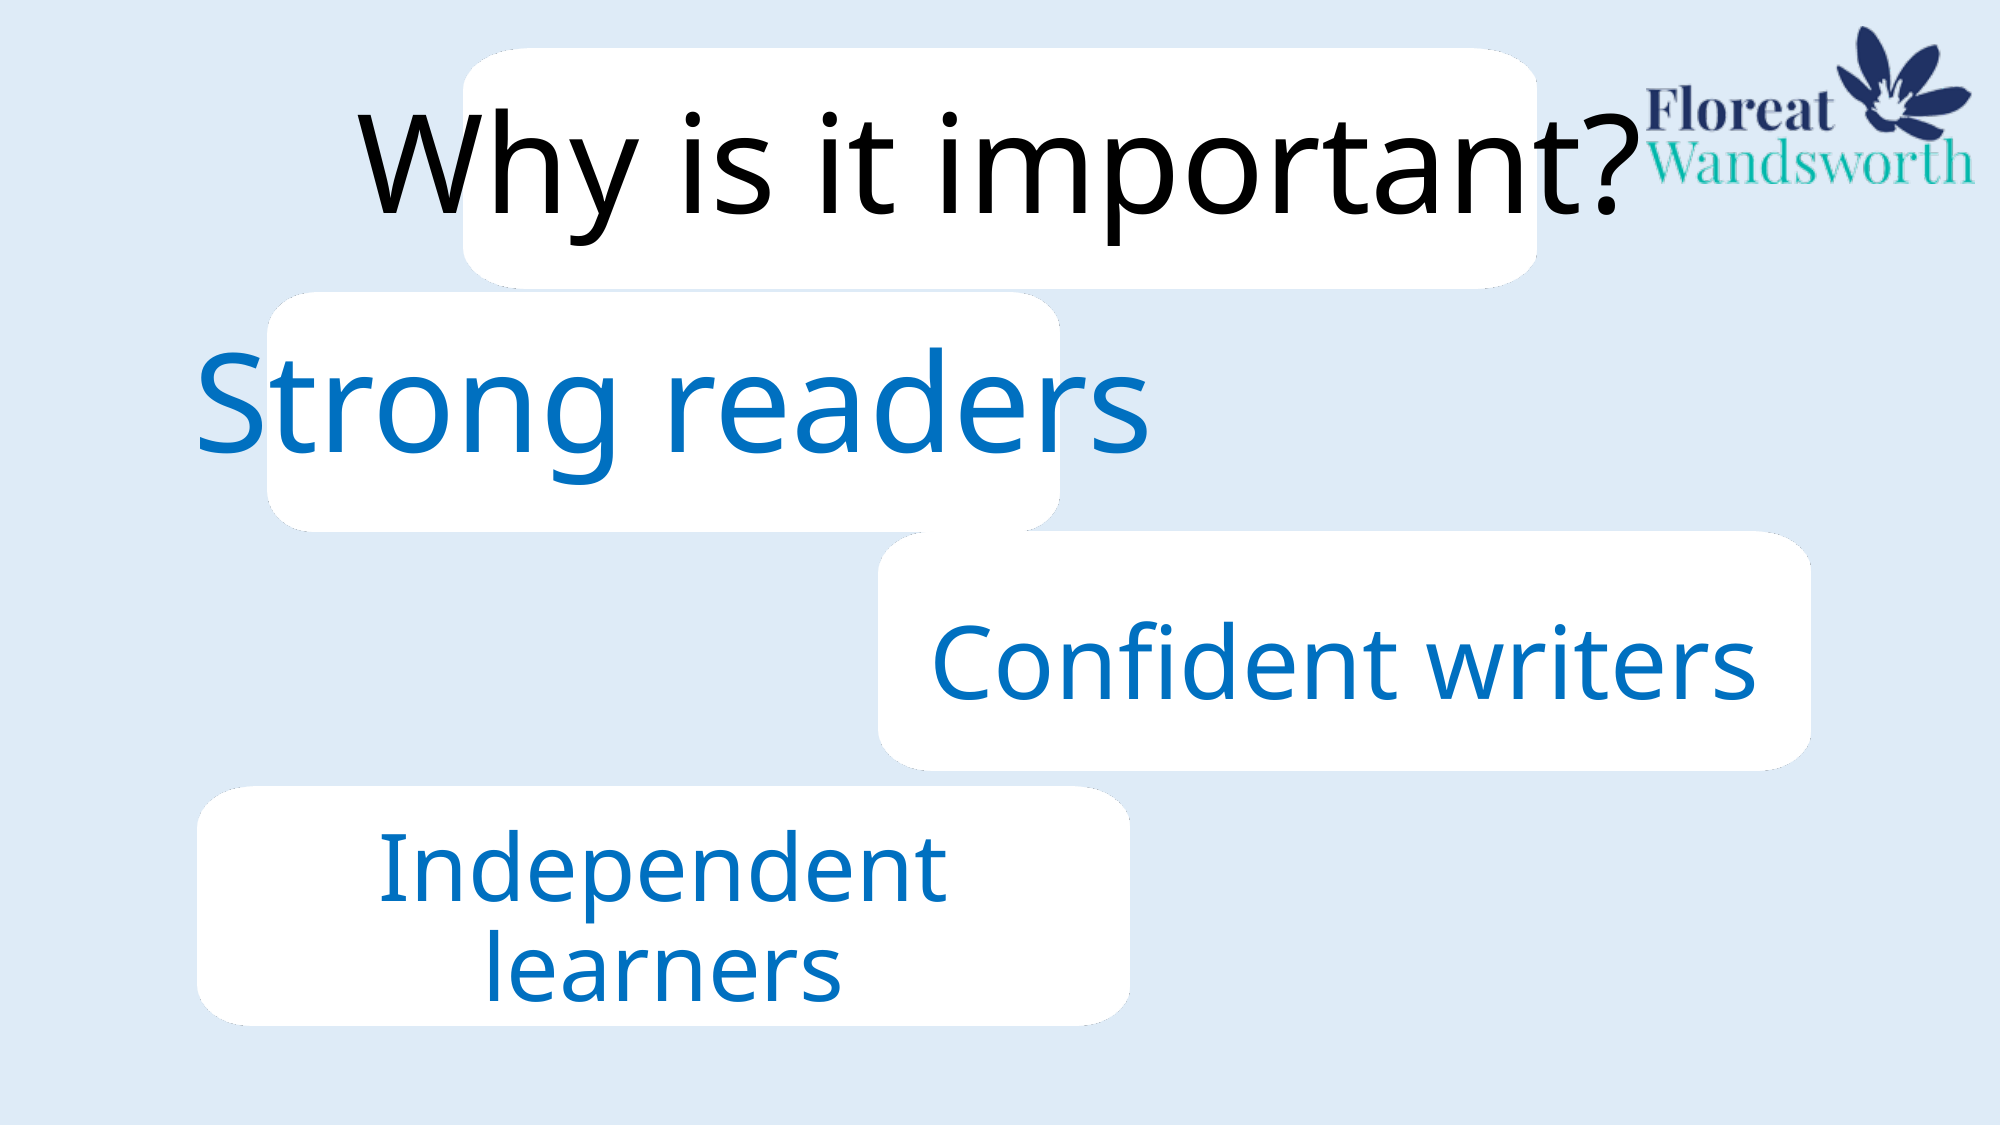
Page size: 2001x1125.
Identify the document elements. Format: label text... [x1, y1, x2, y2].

text_box Strong readers [1060, 298, 1537, 517]
title Why is it important? [1537, 59, 1863, 278]
text_box Confident writers [882, 771, 1807, 776]
title Why is it important? [137, 59, 463, 278]
text_box Independent learners [201, 1026, 1126, 1030]
picture [267, 292, 1811, 771]
picture [197, 786, 1130, 1026]
picture [463, 48, 1537, 289]
picture [1646, 26, 1975, 184]
text_box Strong readers [0, 298, 267, 517]
